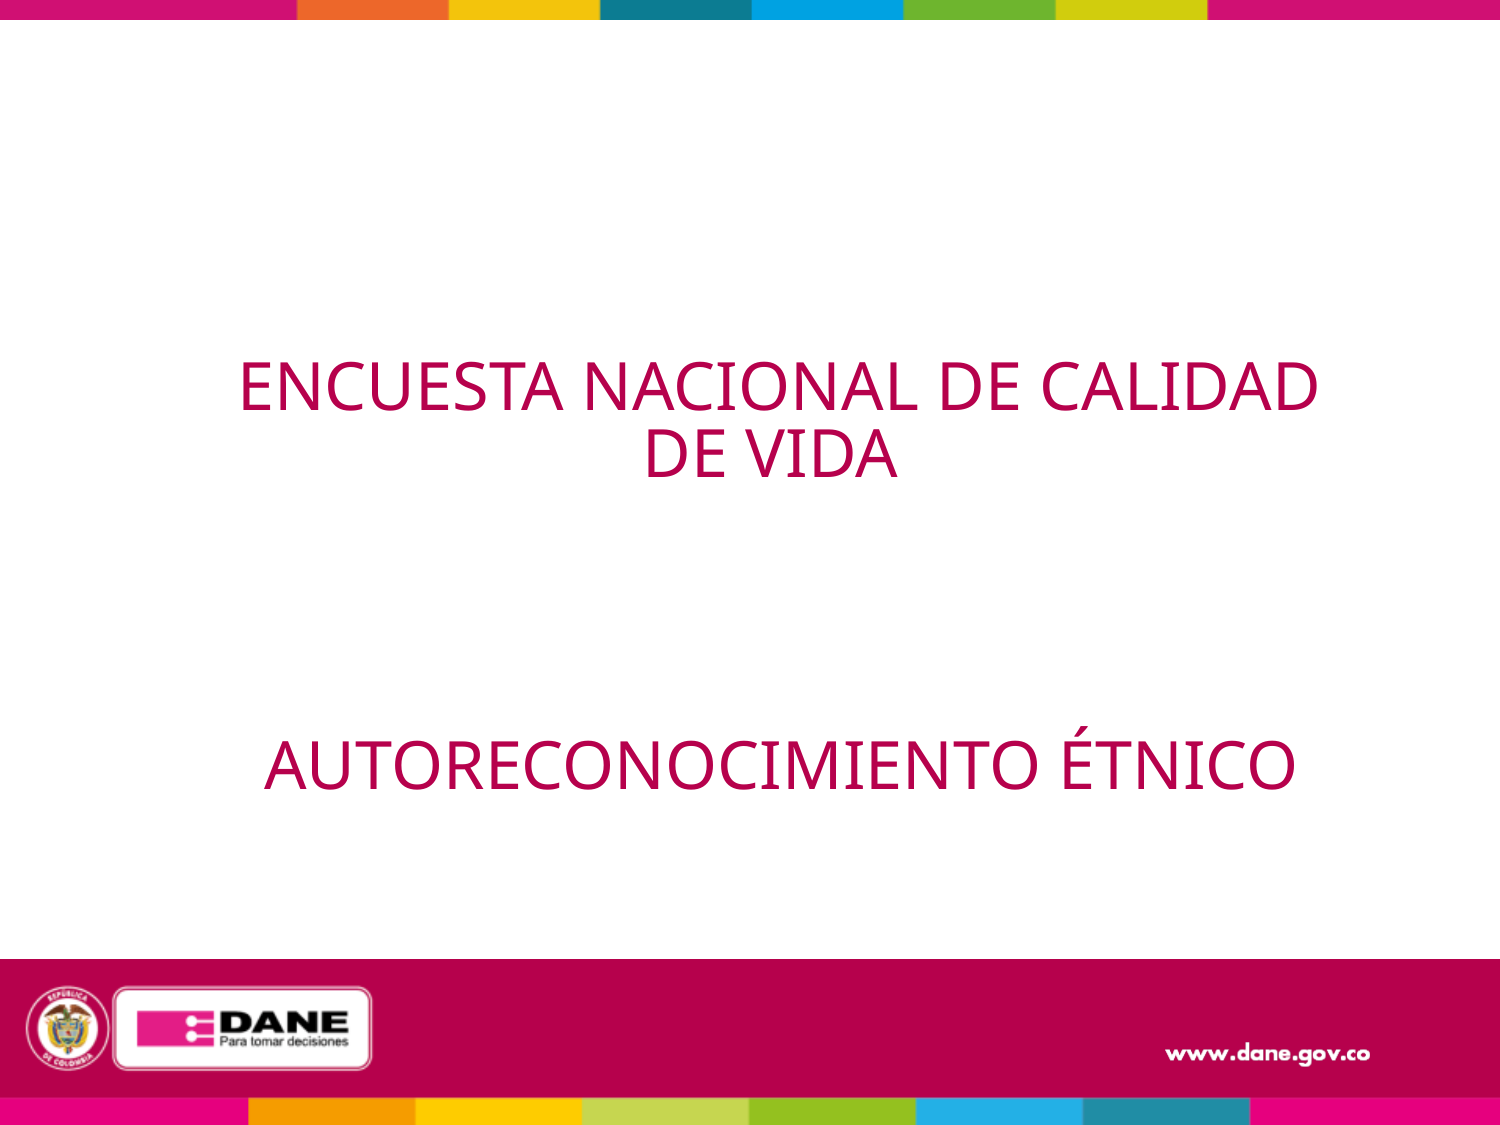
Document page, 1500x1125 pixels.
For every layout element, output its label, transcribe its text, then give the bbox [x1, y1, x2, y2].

picture [0, 0, 750, 20]
text_box AUTORECONOCIMIENTO ÉTNICO [191, 692, 1373, 835]
text_box ENCUESTA NACIONAL DE CALIDAD DE VIDA [206, 349, 1353, 498]
picture [0, 959, 1500, 1125]
picture [904, 0, 1500, 20]
